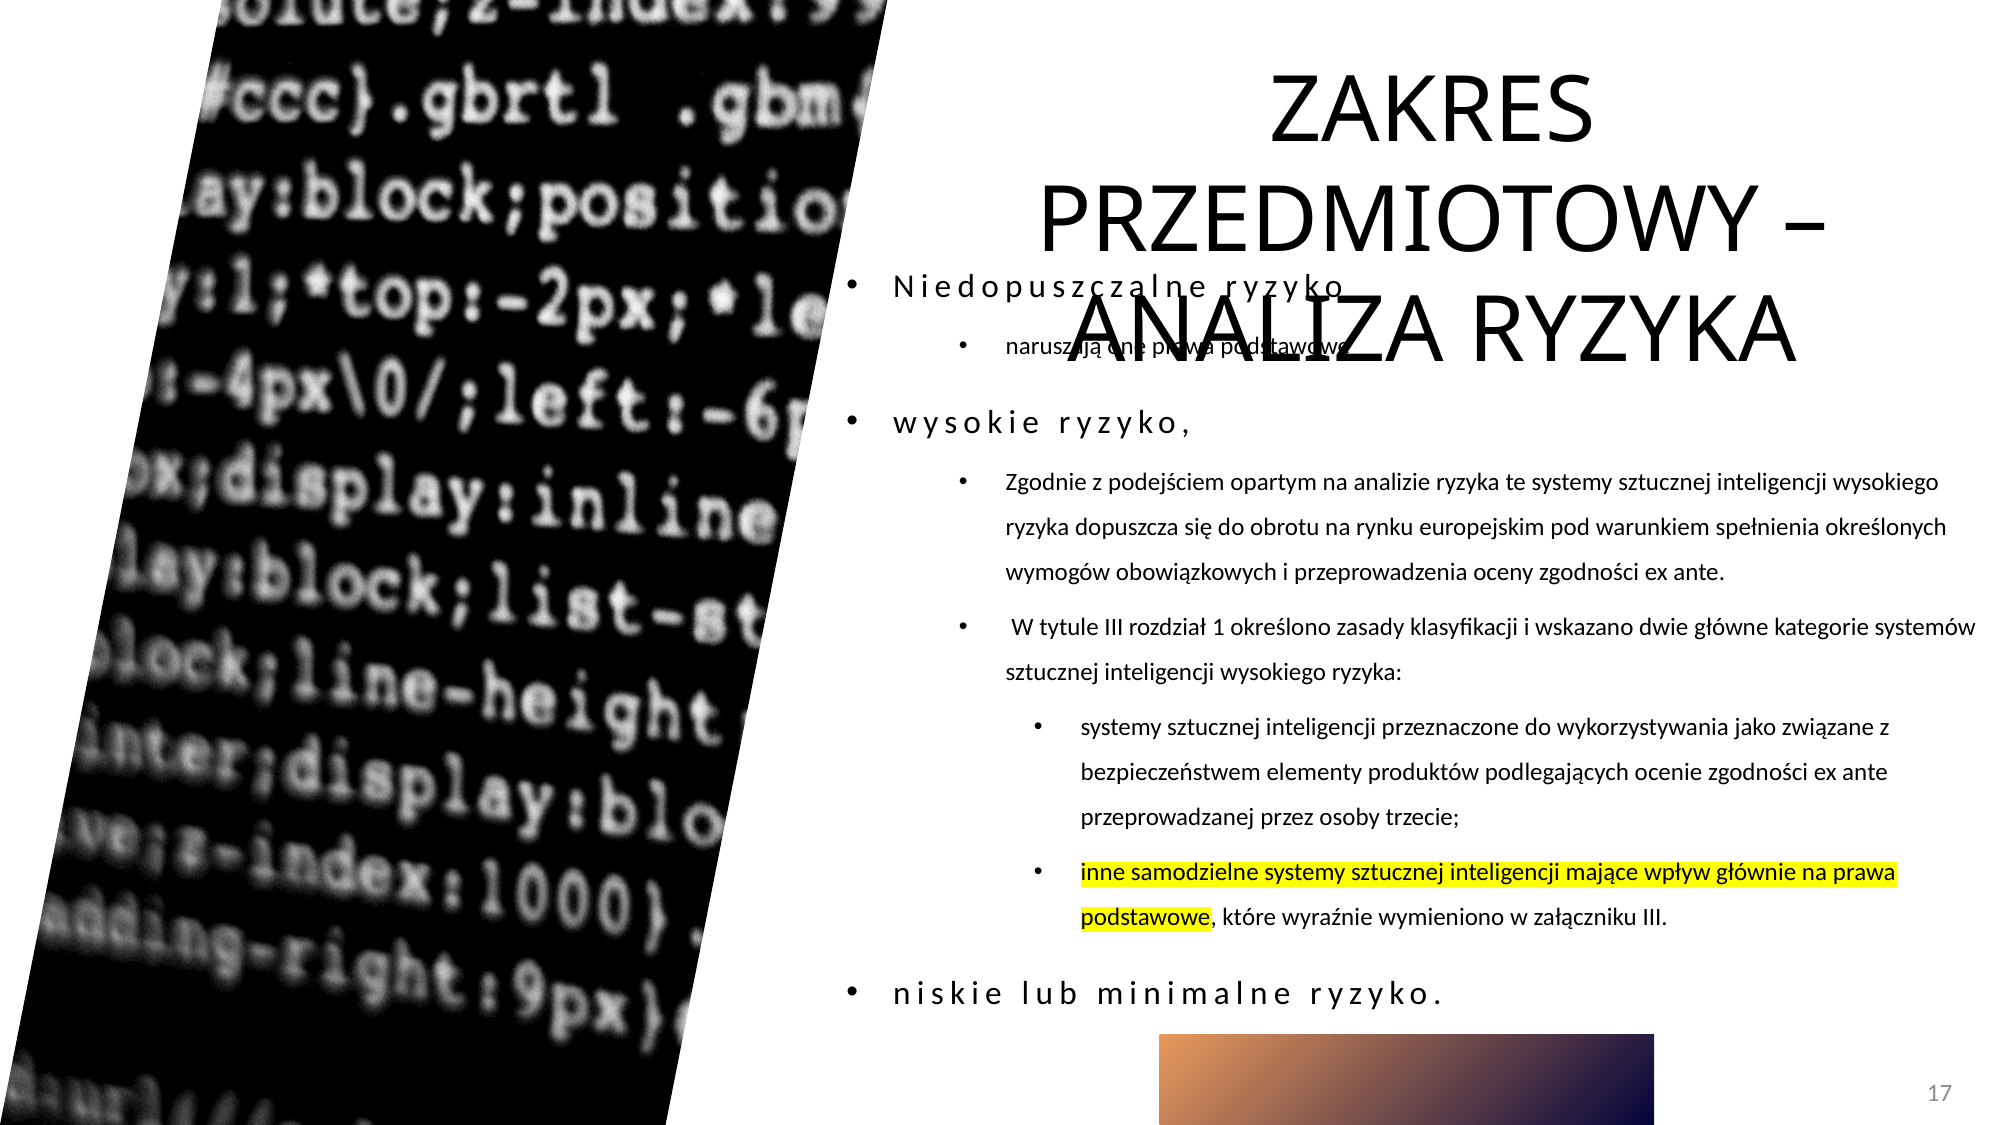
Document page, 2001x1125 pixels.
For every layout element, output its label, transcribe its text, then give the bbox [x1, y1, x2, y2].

slide_number 17 [1894, 1061, 1968, 1121]
list Niedopuszczalne ryzyko naruszają one prawa podstawowe wysokie ryzyko, Zgodnie z podejściem opartym na analizie ryzyka te systemy sztucznej inteligencji wysokiego ryzyka dopuszcza się do obrotu na rynku europejskim pod warunkiem spełnienia określonych wymogów obowiązkowych i przeprowadzenia oceny zgodności ex ante. W tytule III rozdział 1 określono zasady klasyfikacji i wskazano dwie główne kategorie systemów sztucznej inteligencji wysokiego ryzyka: systemy sztucznej inteligencji przeznaczone do wykorzystywania jako związane z bezpieczeństwem elementy produktów podlegających ocenie zgodności ex ante przeprowadzanej przez osoby trzecie; inne samodzielne systemy sztucznej inteligencji mające wpływ głównie na prawa podstawowe, które wyraźnie wymieniono w załączniku III. niskie lub minimalne ryzyko. [888, 176, 2000, 1125]
title Zakres przedmiotowy – analiza ryzyka [910, 42, 1955, 176]
picture [0, 0, 888, 1125]
